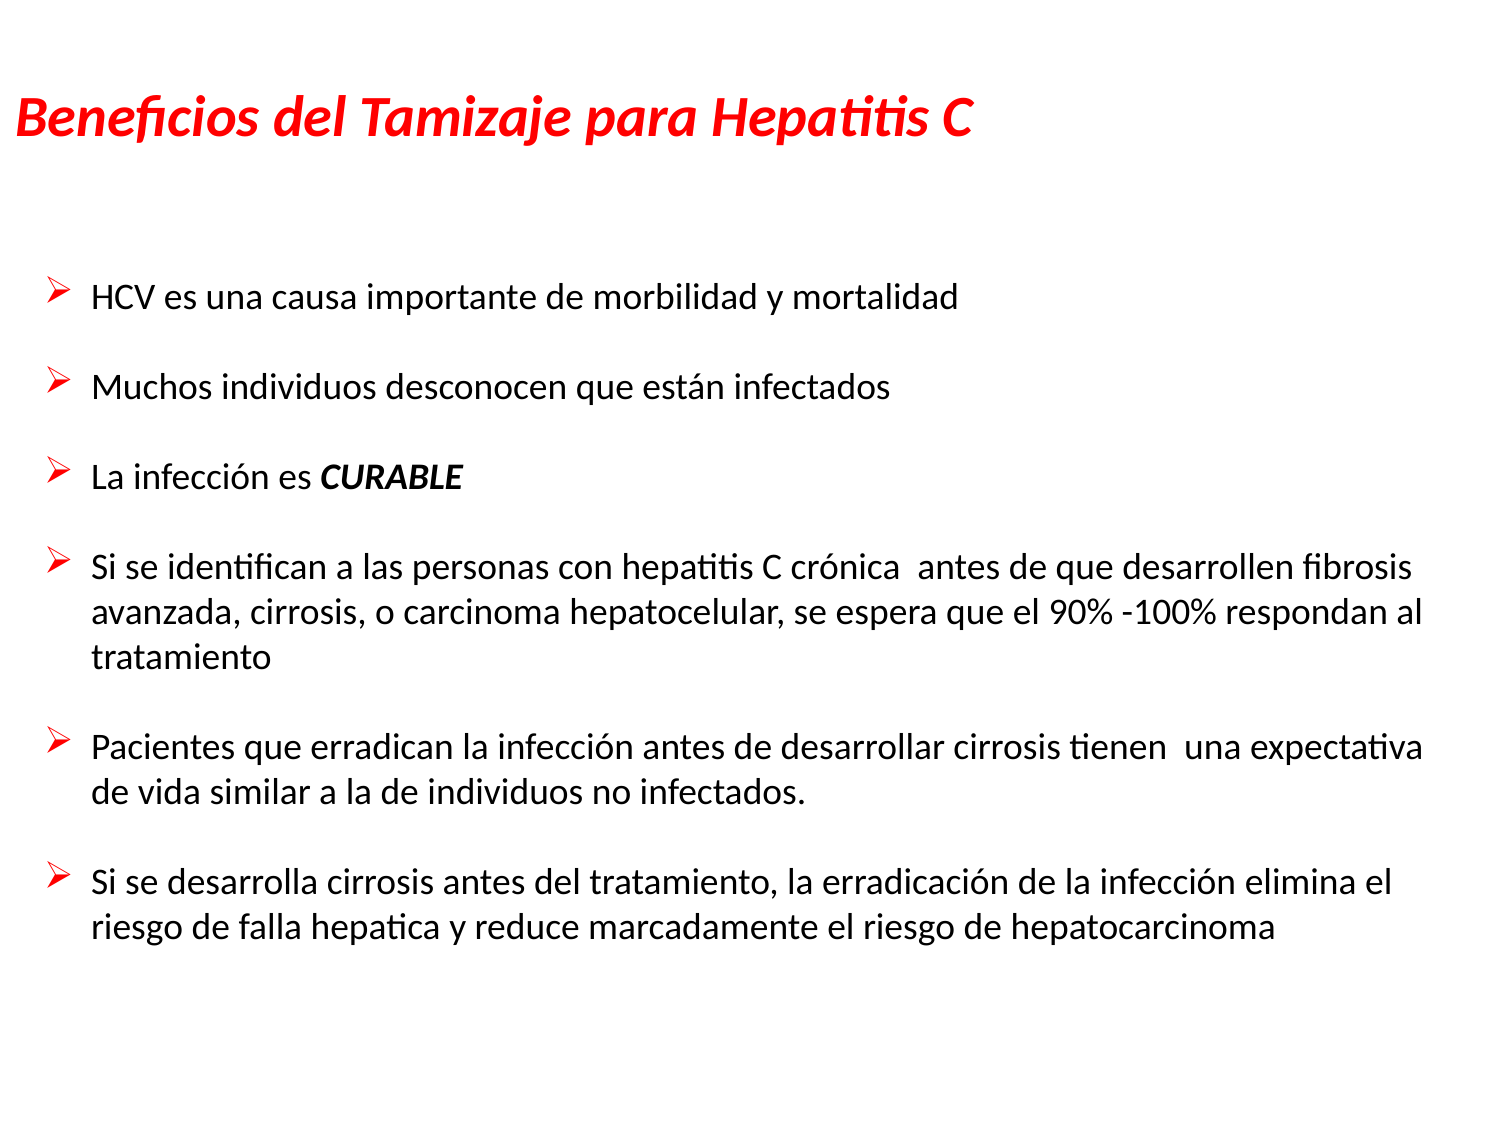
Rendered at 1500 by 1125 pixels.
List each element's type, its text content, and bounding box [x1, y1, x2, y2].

text_box HCV es una causa importante de morbilidad y mortalidad Muchos individuos desconocen que están infectados La infección es CURABLE Si se identifican a las personas con hepatitis C crónica antes de que desarrollen fibrosis avanzada, cirrosis, o carcinoma hepatocelular, se espera que el 90% -100% respondan al tratamiento Pacientes que erradican la infección antes de desarrollar cirrosis tienen una expectativa de vida similar a la de individuos no infectados. Si se desarrolla cirrosis antes del tratamiento, la erradicación de la infección elimina el riesgo de falla hepatica y reduce marcadamente el riesgo de hepatocarcinoma [29, 219, 1447, 955]
text_box Beneficios del Tamizaje para Hepatitis C [0, 70, 1265, 156]
